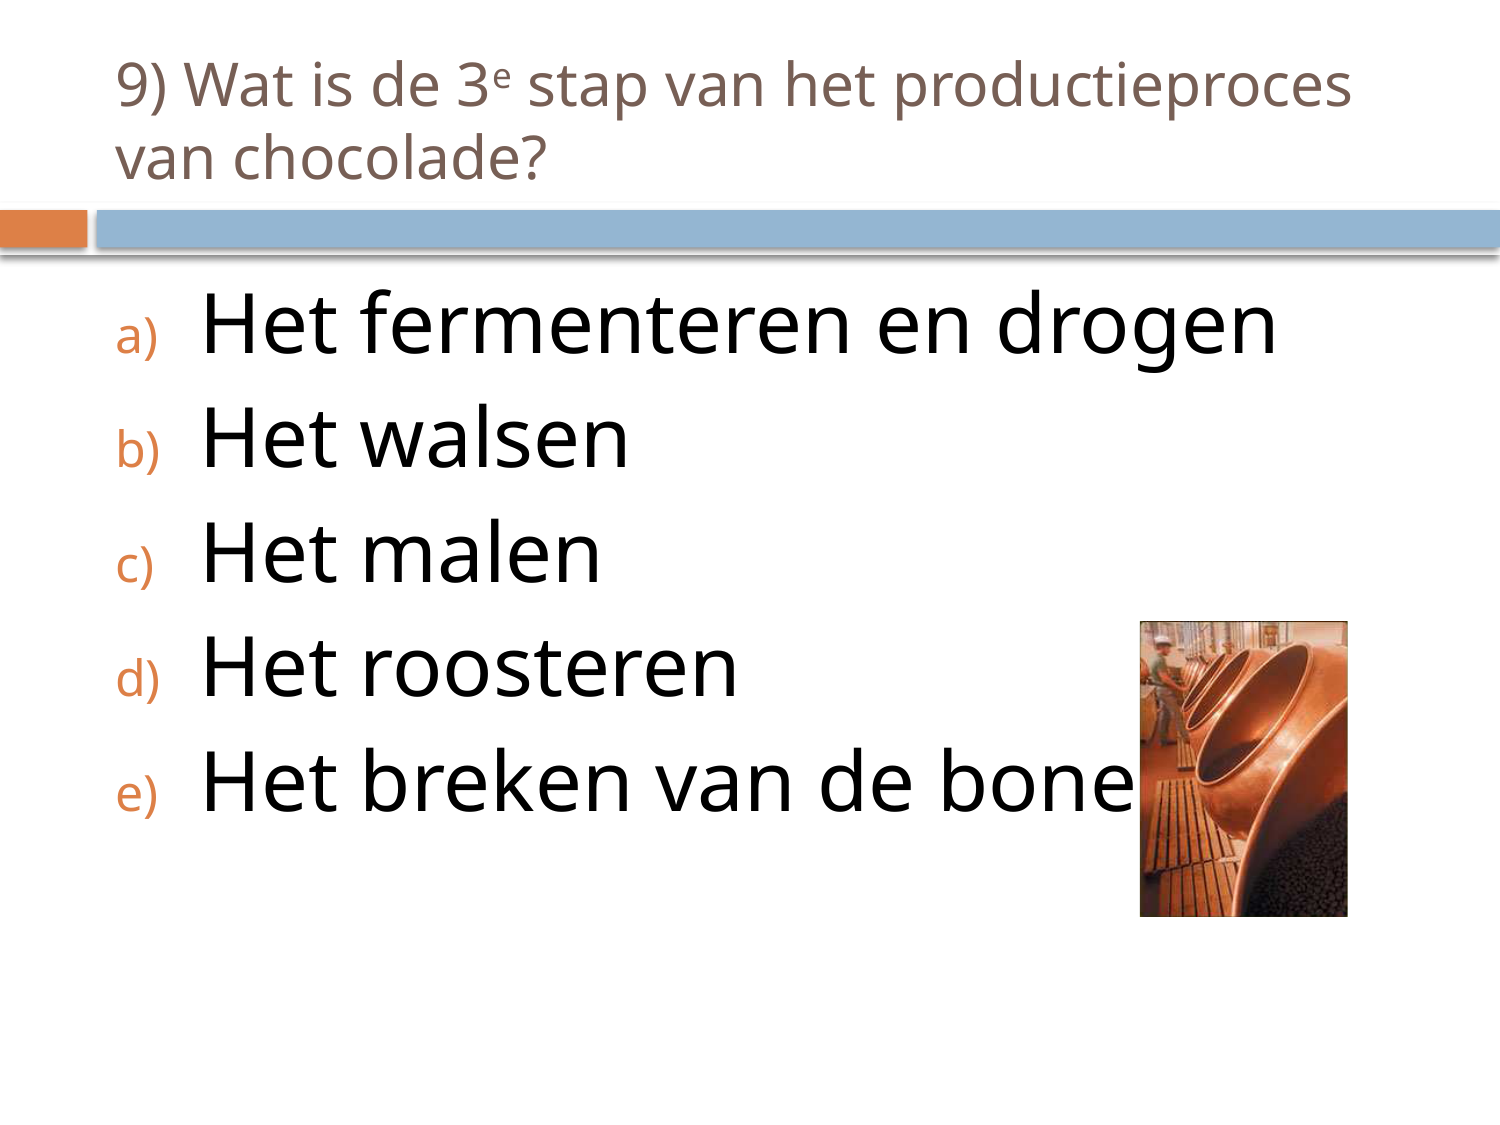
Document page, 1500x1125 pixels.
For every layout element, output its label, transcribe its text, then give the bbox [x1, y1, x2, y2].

title 9) Wat is de 3e stap van het productieproces van chocolade? [100, 37, 1438, 200]
picture [1139, 621, 1348, 918]
list Het fermenteren en drogen Het walsen Het malen Het roosteren Het breken van de bonen [100, 262, 1438, 1000]
